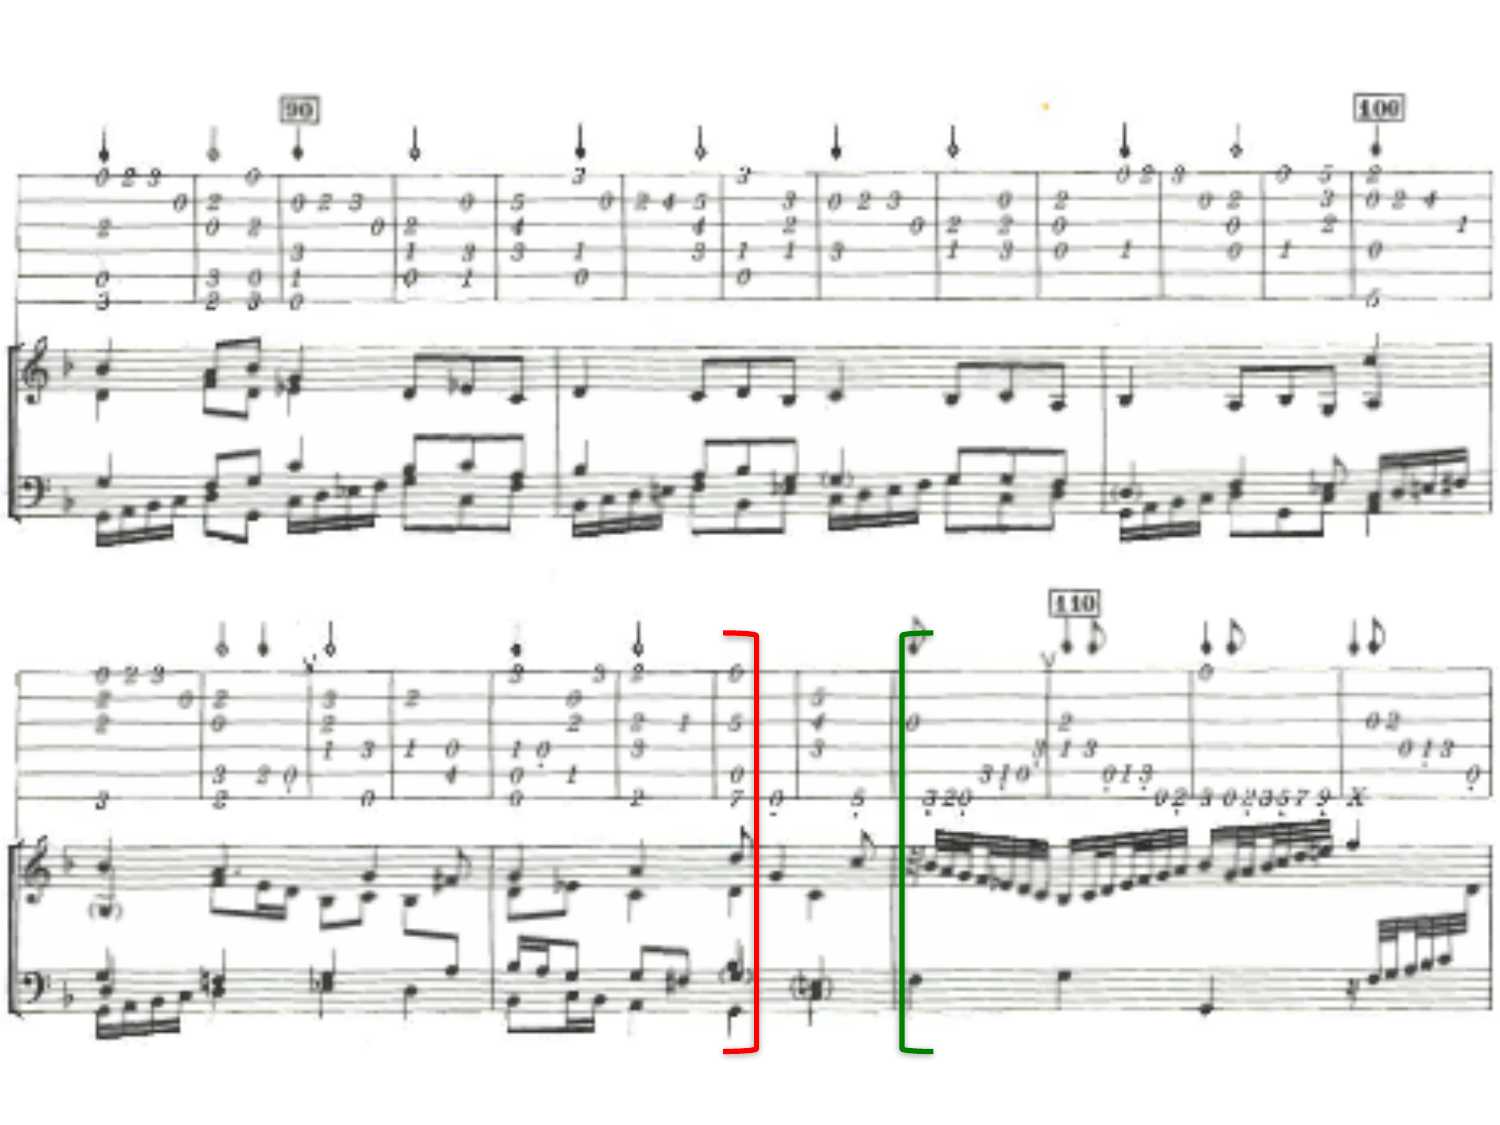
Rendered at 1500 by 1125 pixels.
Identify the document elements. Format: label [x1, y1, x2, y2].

list [0, 44, 1499, 1077]
